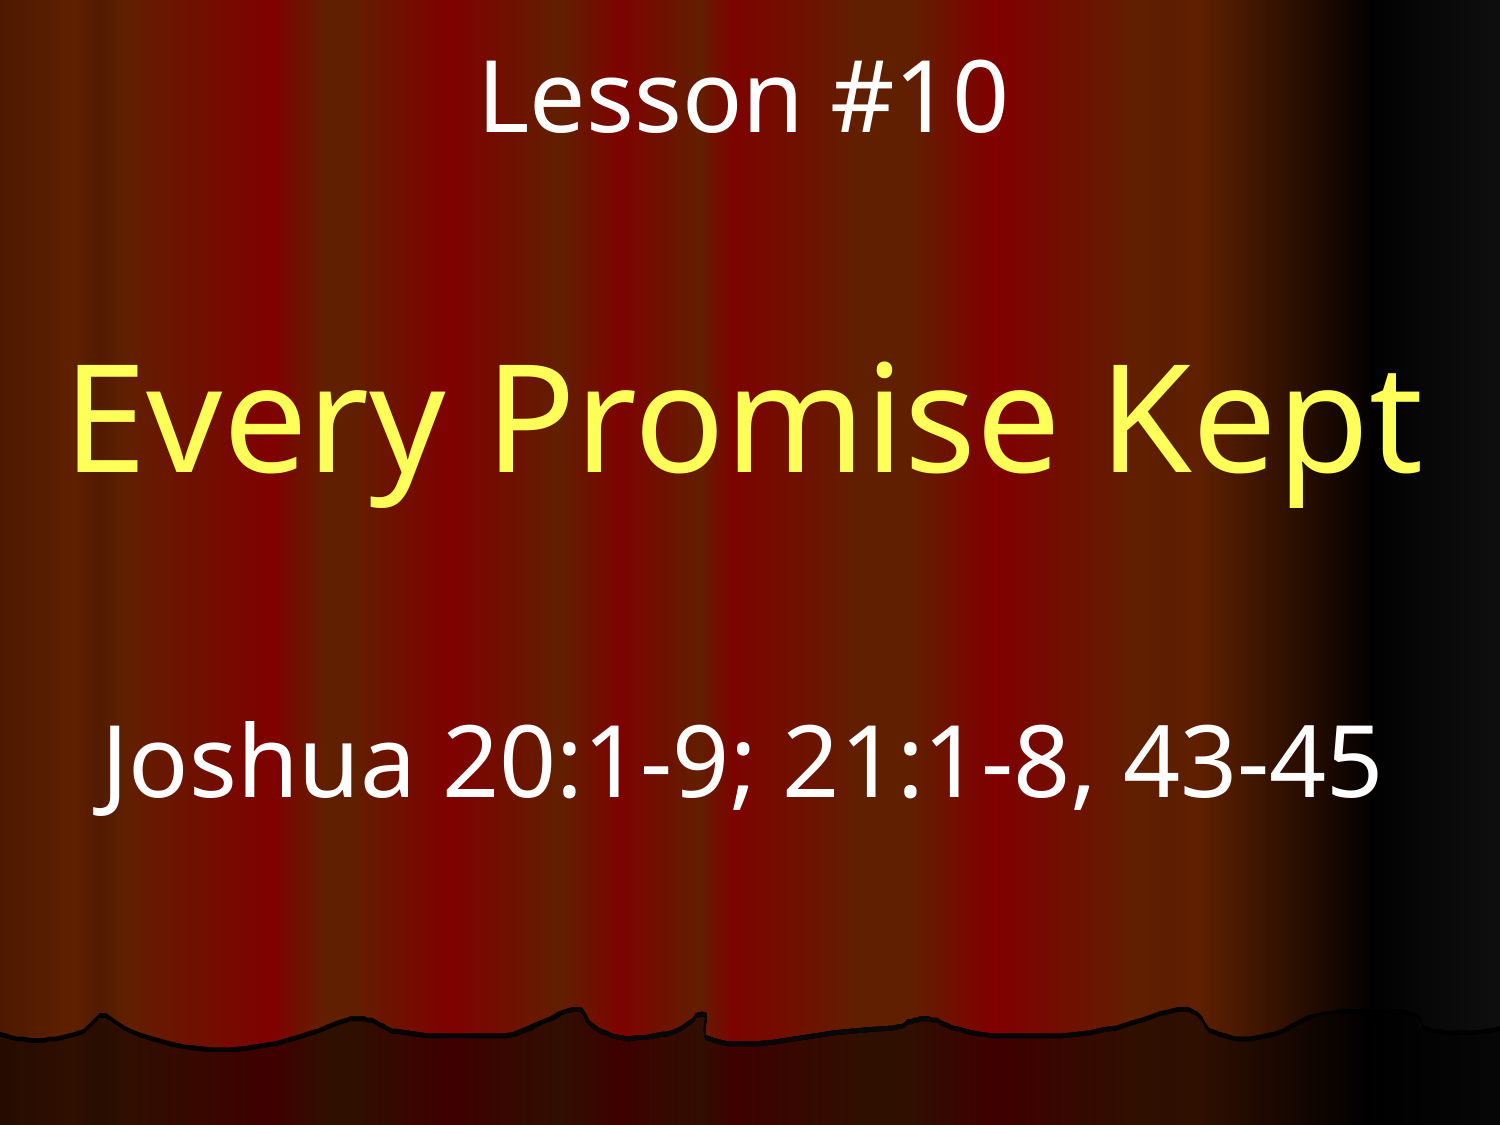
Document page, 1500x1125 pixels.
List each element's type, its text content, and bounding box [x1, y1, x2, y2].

subtitle Lesson #10 Every Promise Kept Joshua 20:1-9; 21:1-8, 43-45 [37, 24, 1451, 1051]
